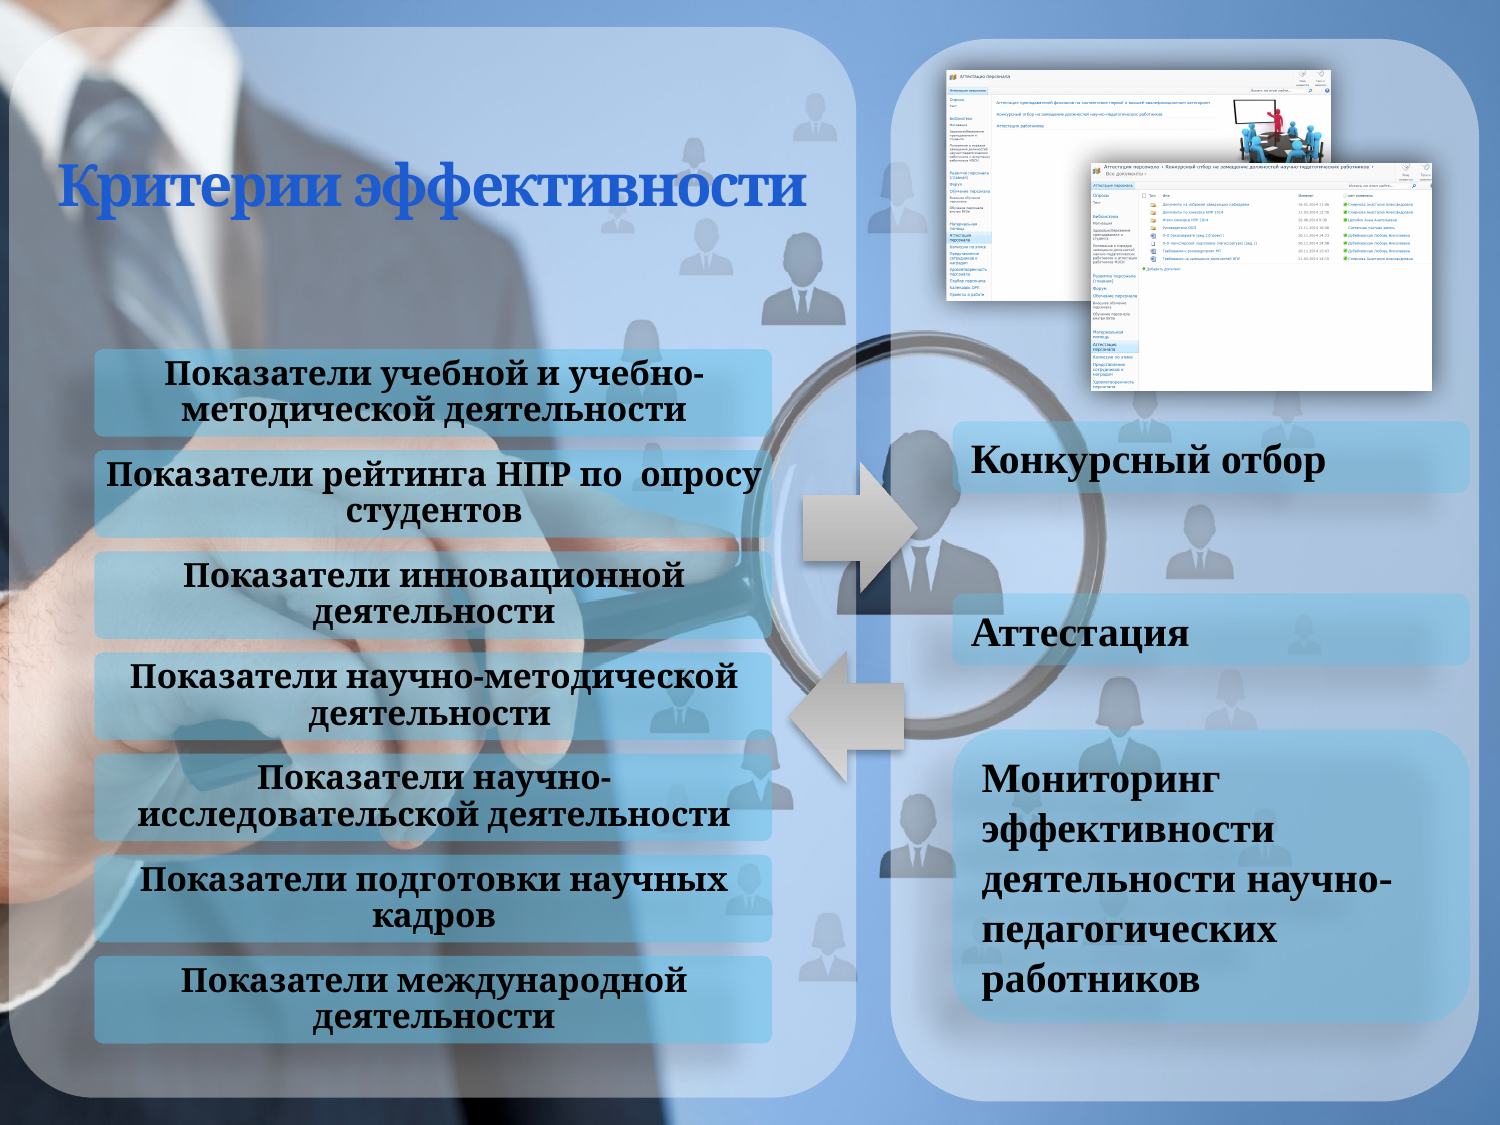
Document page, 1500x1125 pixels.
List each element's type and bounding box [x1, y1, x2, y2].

picture [0, 0, 1500, 1125]
list [8, 26, 858, 1098]
